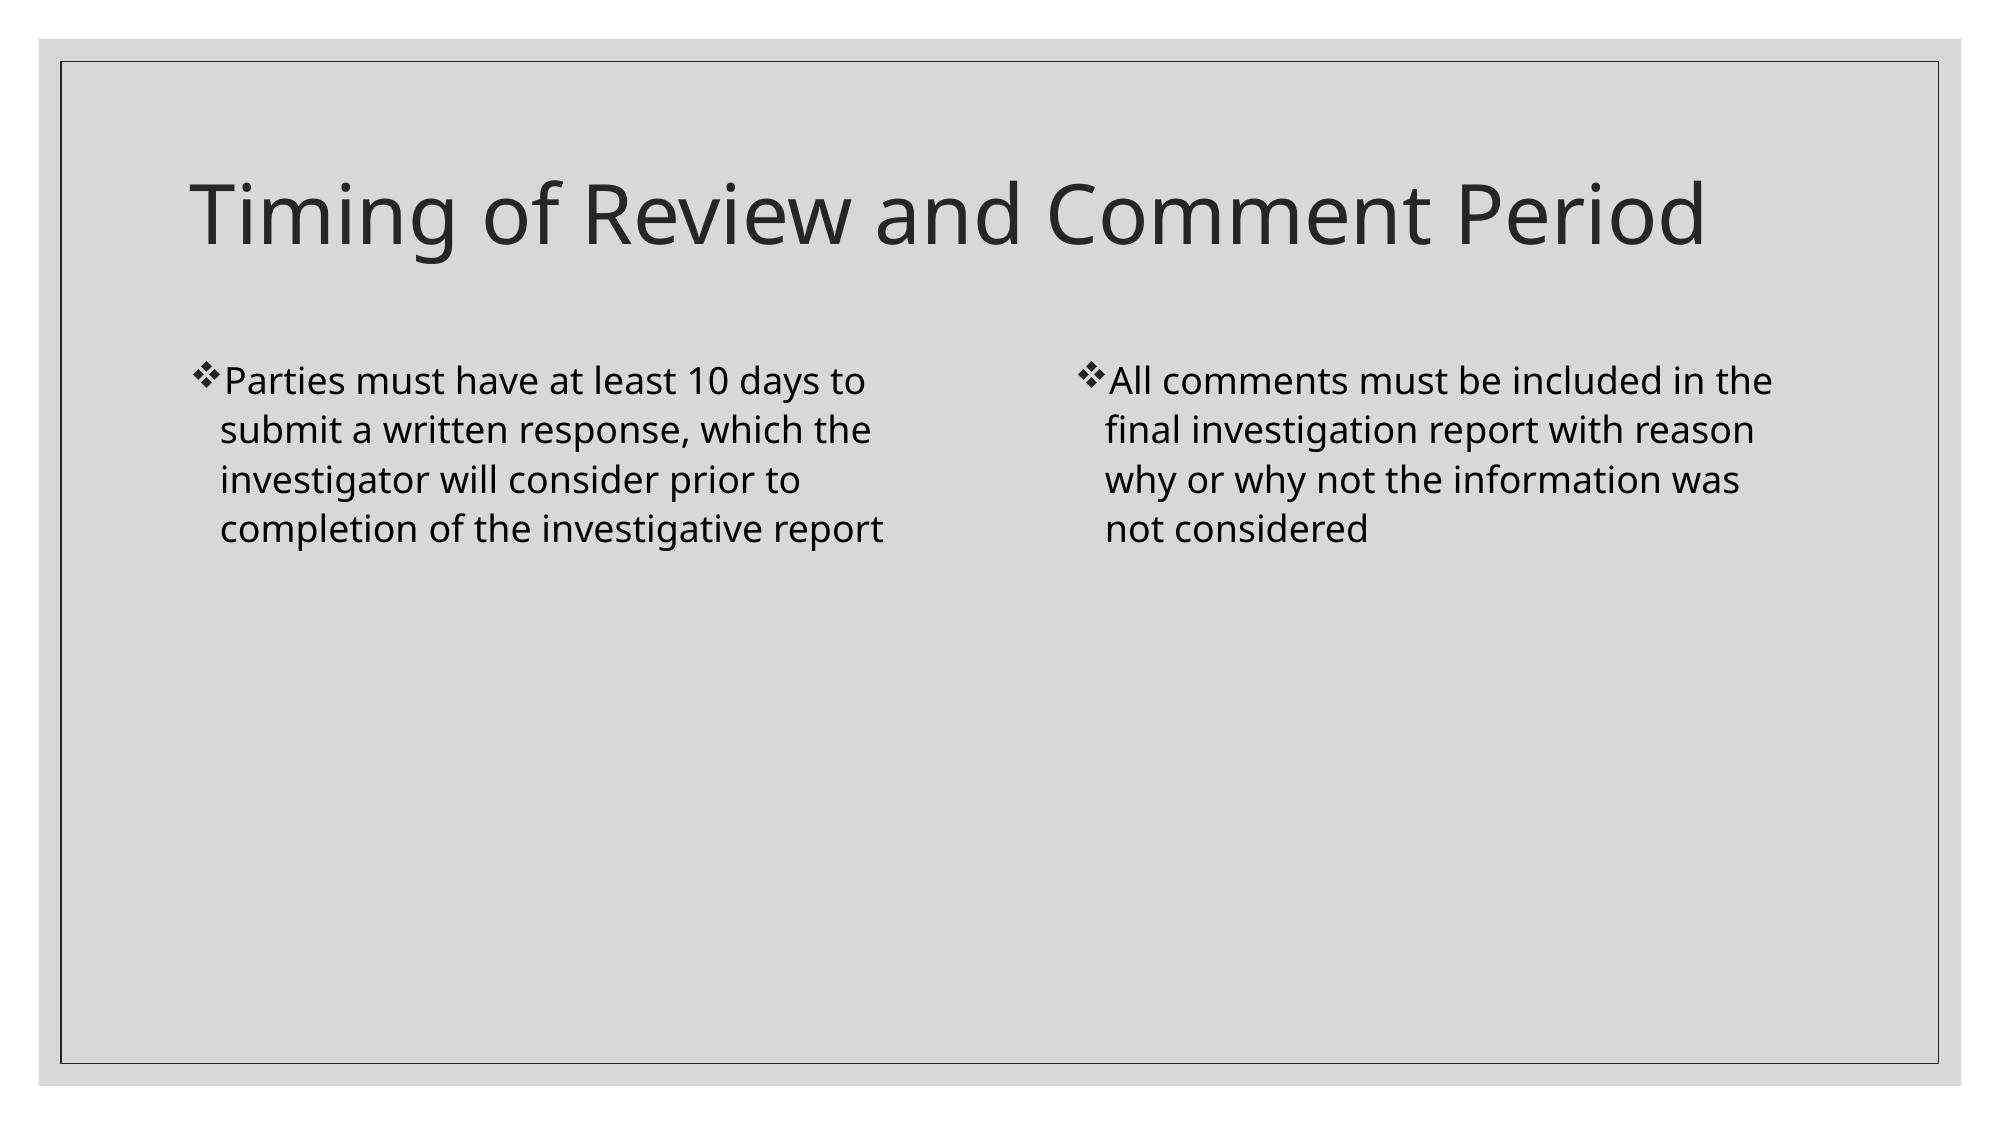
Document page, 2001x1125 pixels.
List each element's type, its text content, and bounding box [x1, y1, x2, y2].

list Parties must have at least 10 days to submit a written response, which the investigator will consider prior to completion of the investigative report [174, 345, 940, 960]
list All comments must be included in the final investigation report with reason why or why not the information was not considered [1059, 345, 1825, 960]
title Timing of Review and Comment Period [174, 105, 1825, 331]
